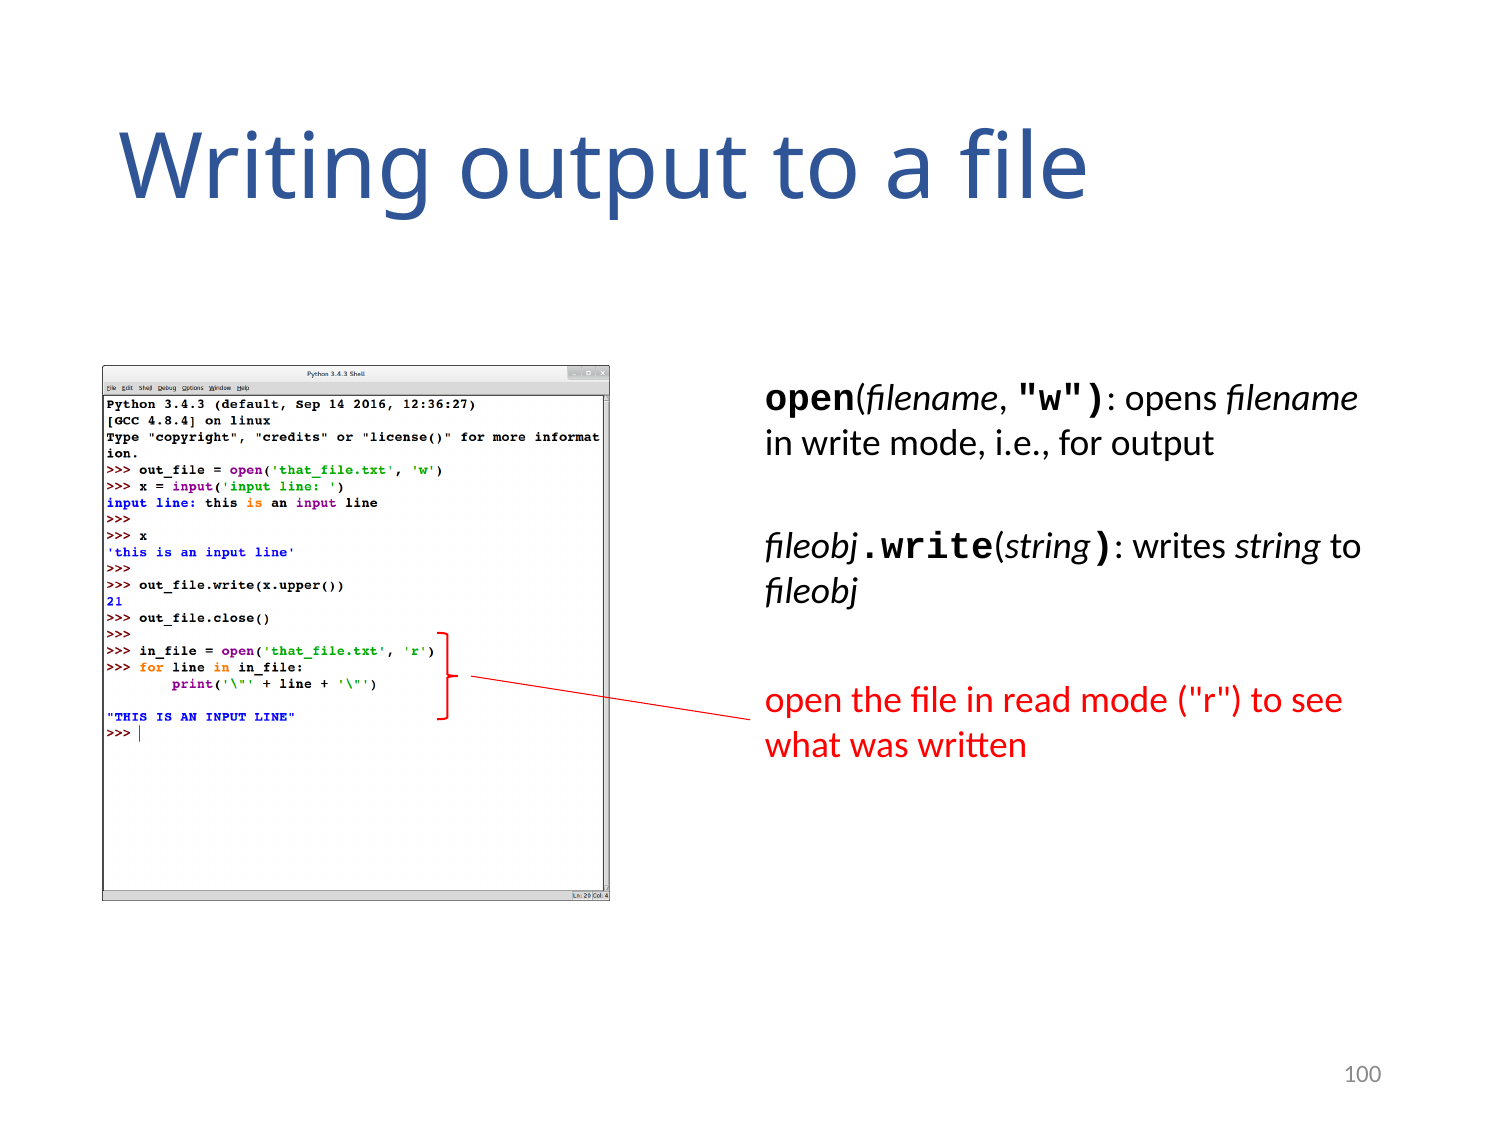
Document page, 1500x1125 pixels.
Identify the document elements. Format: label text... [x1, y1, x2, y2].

text_box open(filename, "w"): opens filename in write mode, i.e., for output [749, 365, 1397, 470]
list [102, 365, 610, 901]
text_box fileobj.write(string): writes string to fileobj [749, 514, 1397, 619]
slide_number 100 [1059, 1042, 1397, 1103]
text_box open the file in read mode ("r") to see what was written [749, 667, 1397, 773]
title Writing output to a file [103, 59, 1397, 278]
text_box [471, 676, 750, 721]
